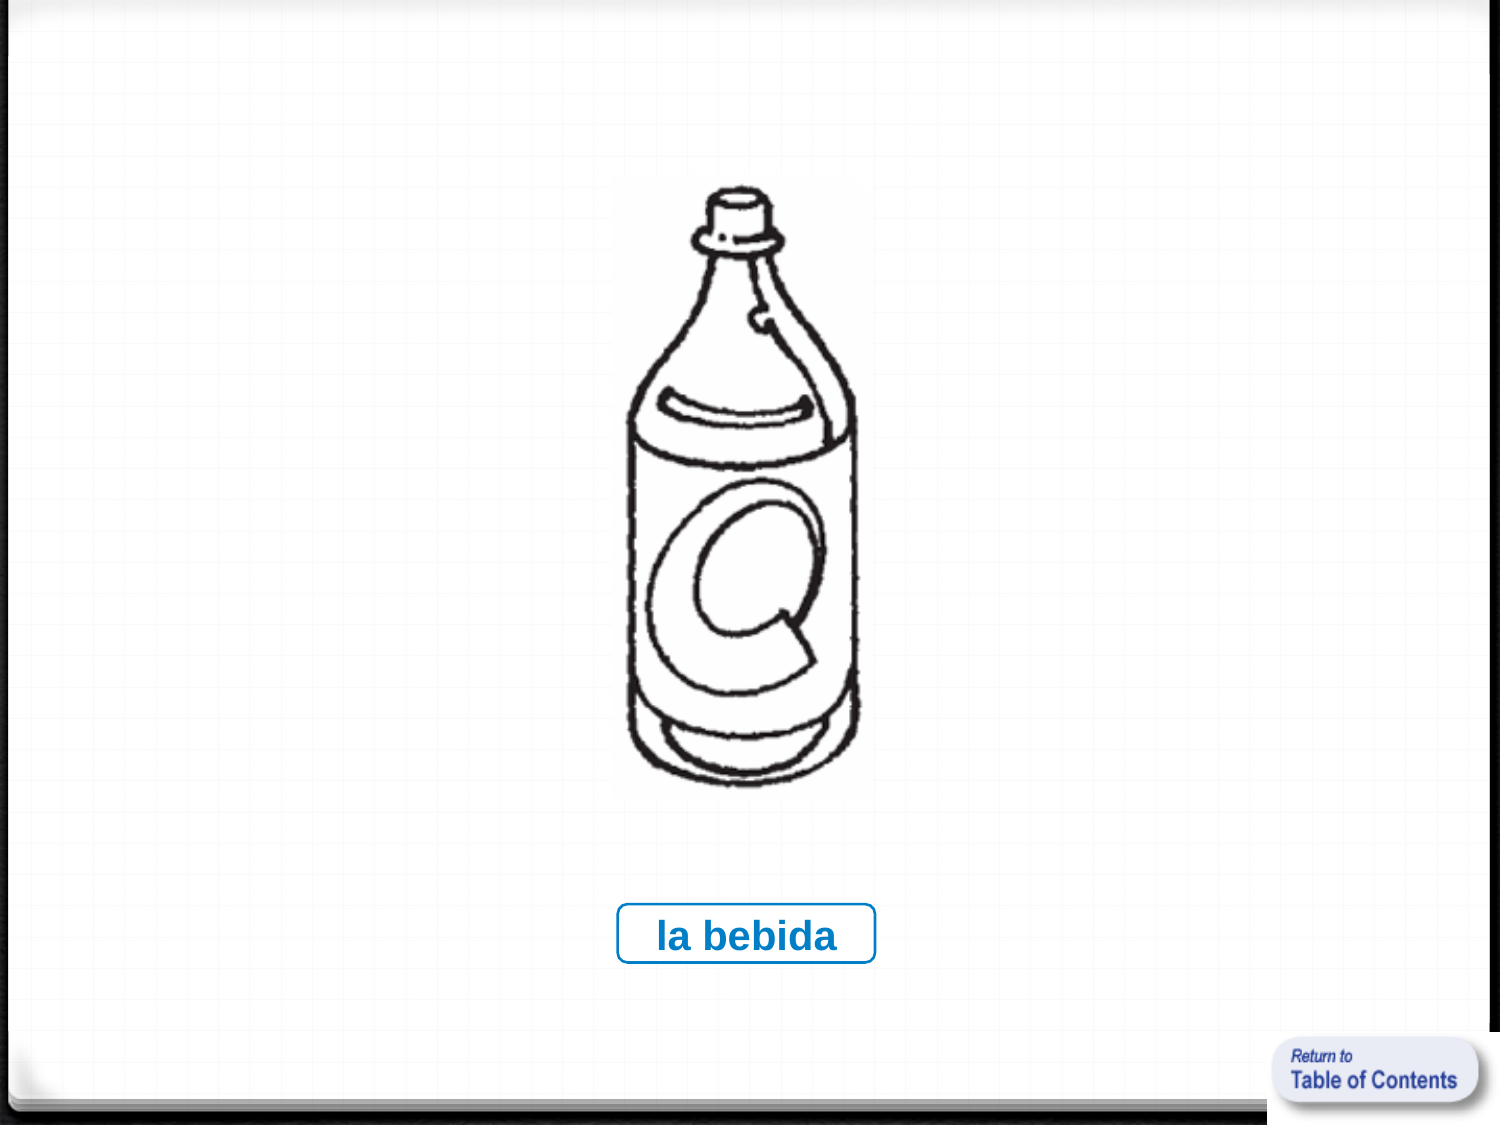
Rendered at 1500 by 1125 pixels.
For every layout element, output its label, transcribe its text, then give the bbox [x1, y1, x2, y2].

text_box la bebida [617, 904, 876, 963]
picture [0, 0, 1500, 1125]
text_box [612, 174, 871, 801]
